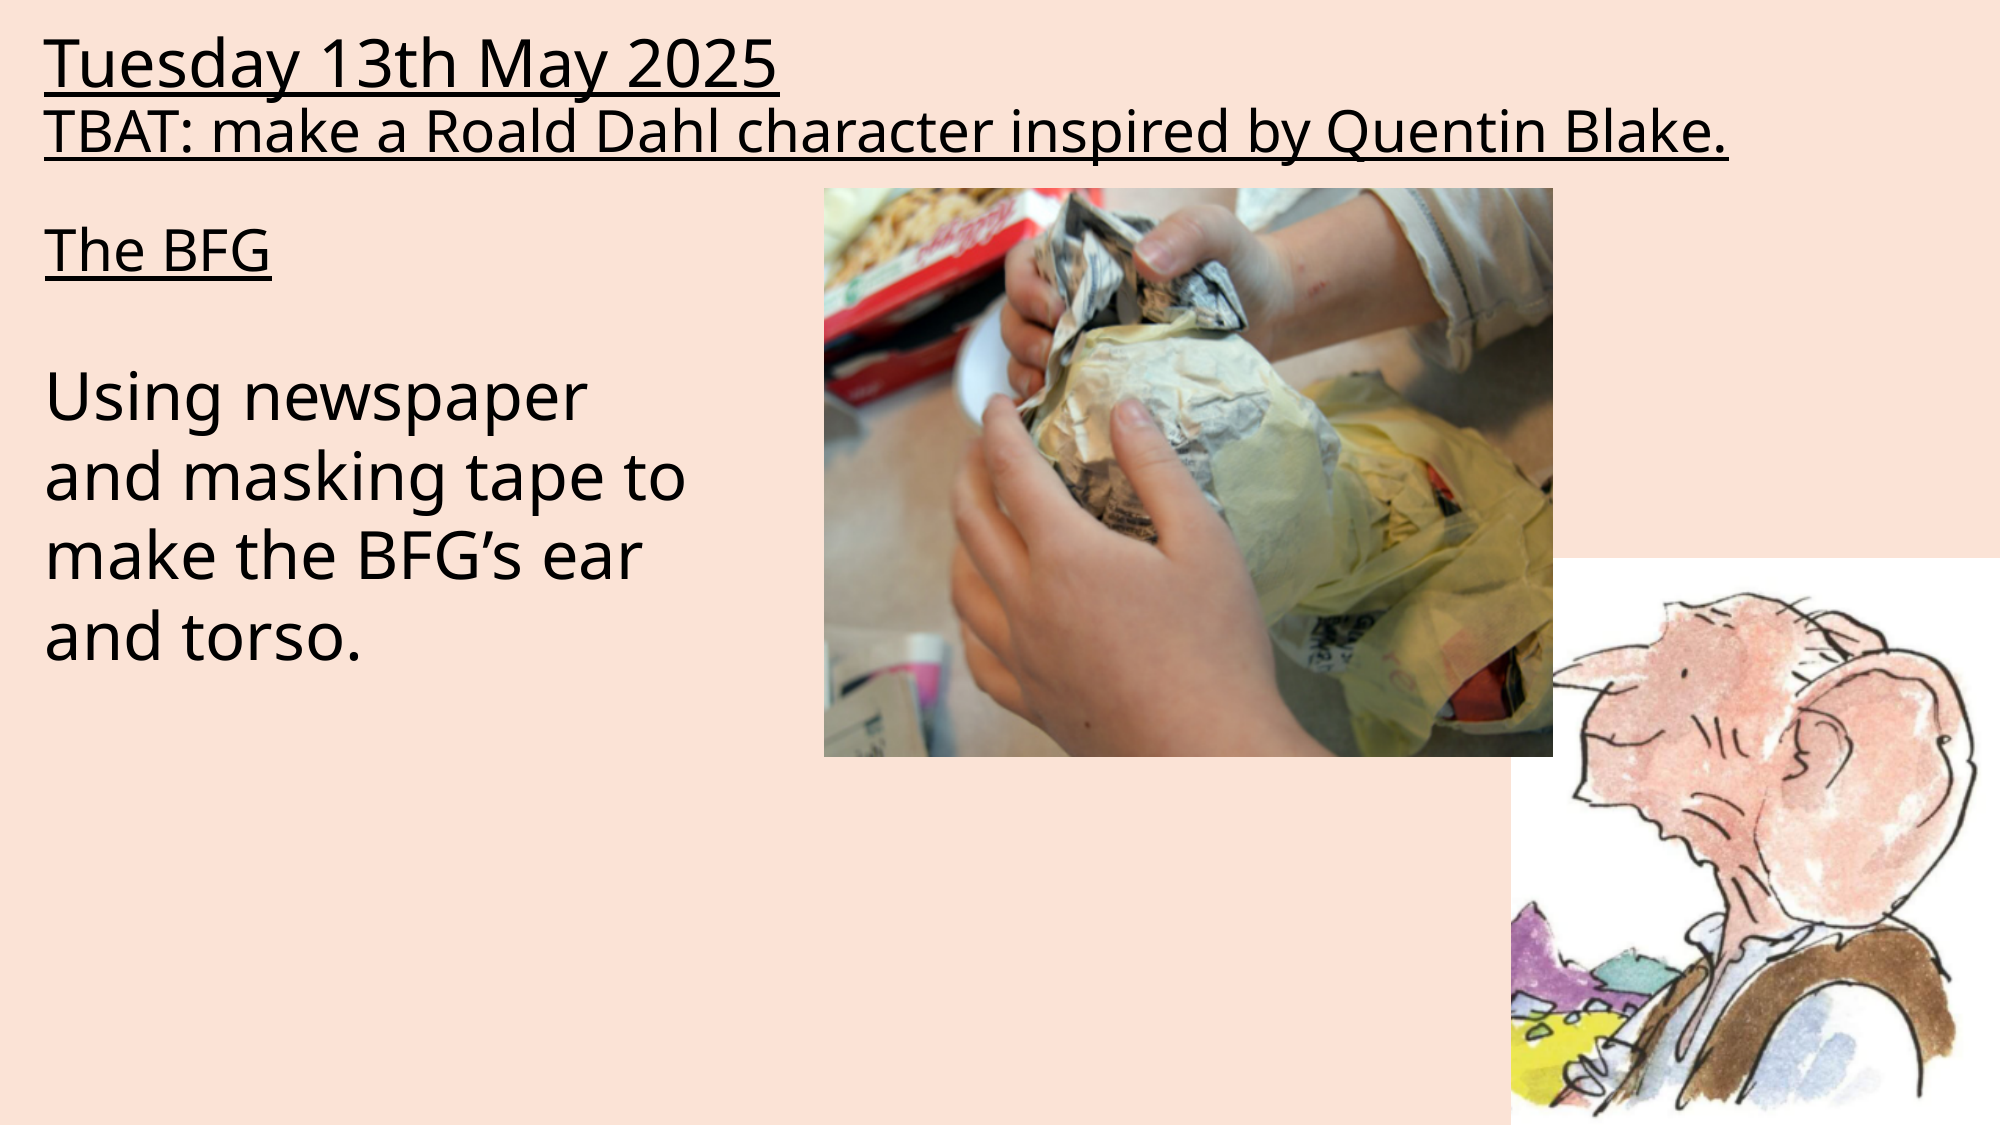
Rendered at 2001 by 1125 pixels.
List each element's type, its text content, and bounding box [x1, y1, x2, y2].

picture [823, 188, 2000, 1125]
title Tuesday 13th May 2025 TBAT: make a Roald Dahl character inspired by Quentin Blake. [28, 64, 1943, 282]
text_box The BFG Using newspaper and masking tape to make the BFG’s ear and torso. [29, 205, 727, 681]
